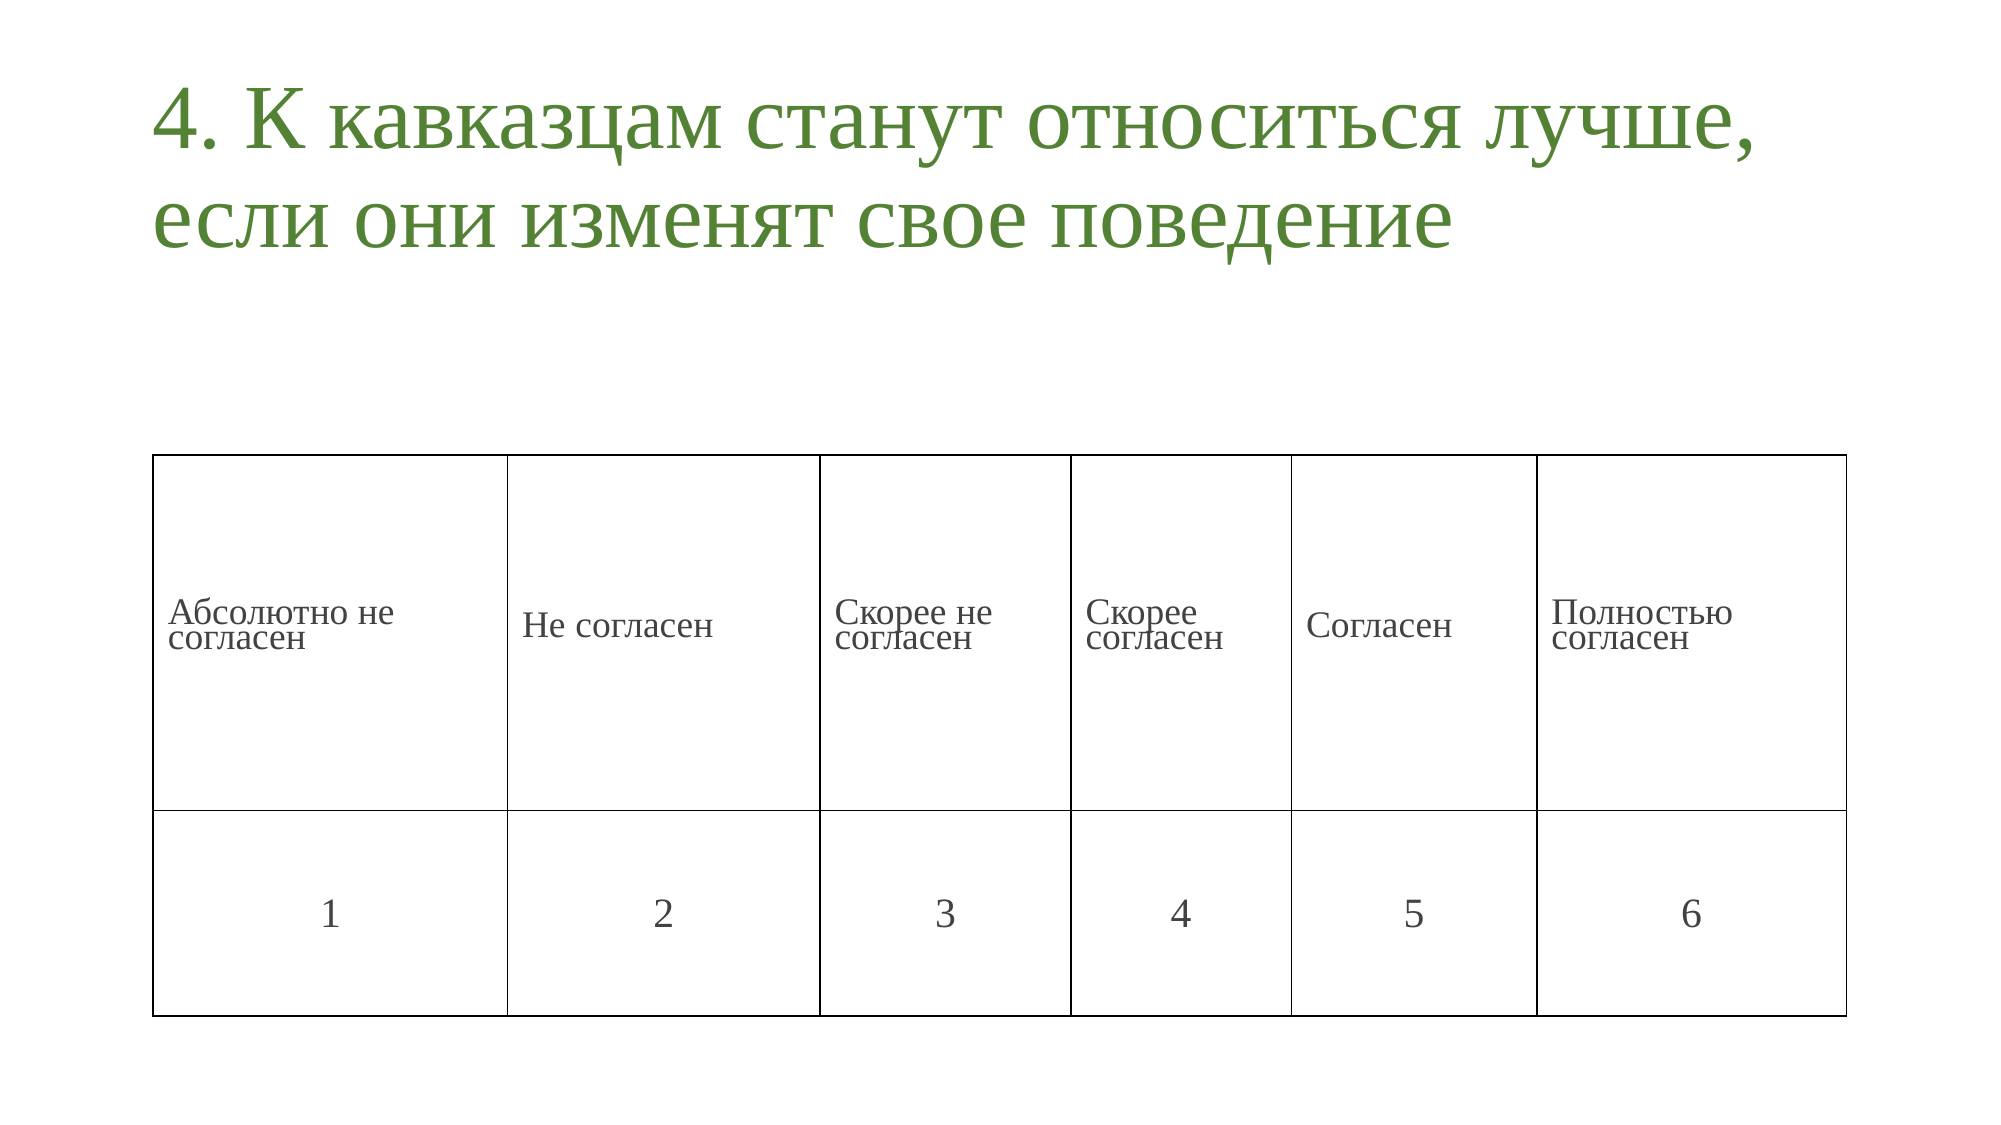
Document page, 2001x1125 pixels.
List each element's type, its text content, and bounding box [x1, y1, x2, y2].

table_cell 6 [1538, 811, 1846, 1015]
table_cell 4 [1072, 811, 1291, 1015]
table_header Абсолютно не согласен [154, 456, 507, 810]
table_header Не согласен [508, 456, 819, 810]
table_header Скорее согласен [1072, 456, 1291, 810]
table_cell 2 [508, 811, 819, 1015]
table_cell 3 [821, 811, 1070, 1015]
table_header Полностью согласен [1538, 456, 1846, 810]
title 4. К кавказцам станут относиться лучше, если они изменят свое поведение [137, 59, 1863, 278]
table_header Скорее не согласен [821, 456, 1070, 810]
table_cell 1 [154, 811, 507, 1015]
table_cell 5 [1292, 811, 1536, 1015]
table_header Согласен [1292, 456, 1536, 810]
